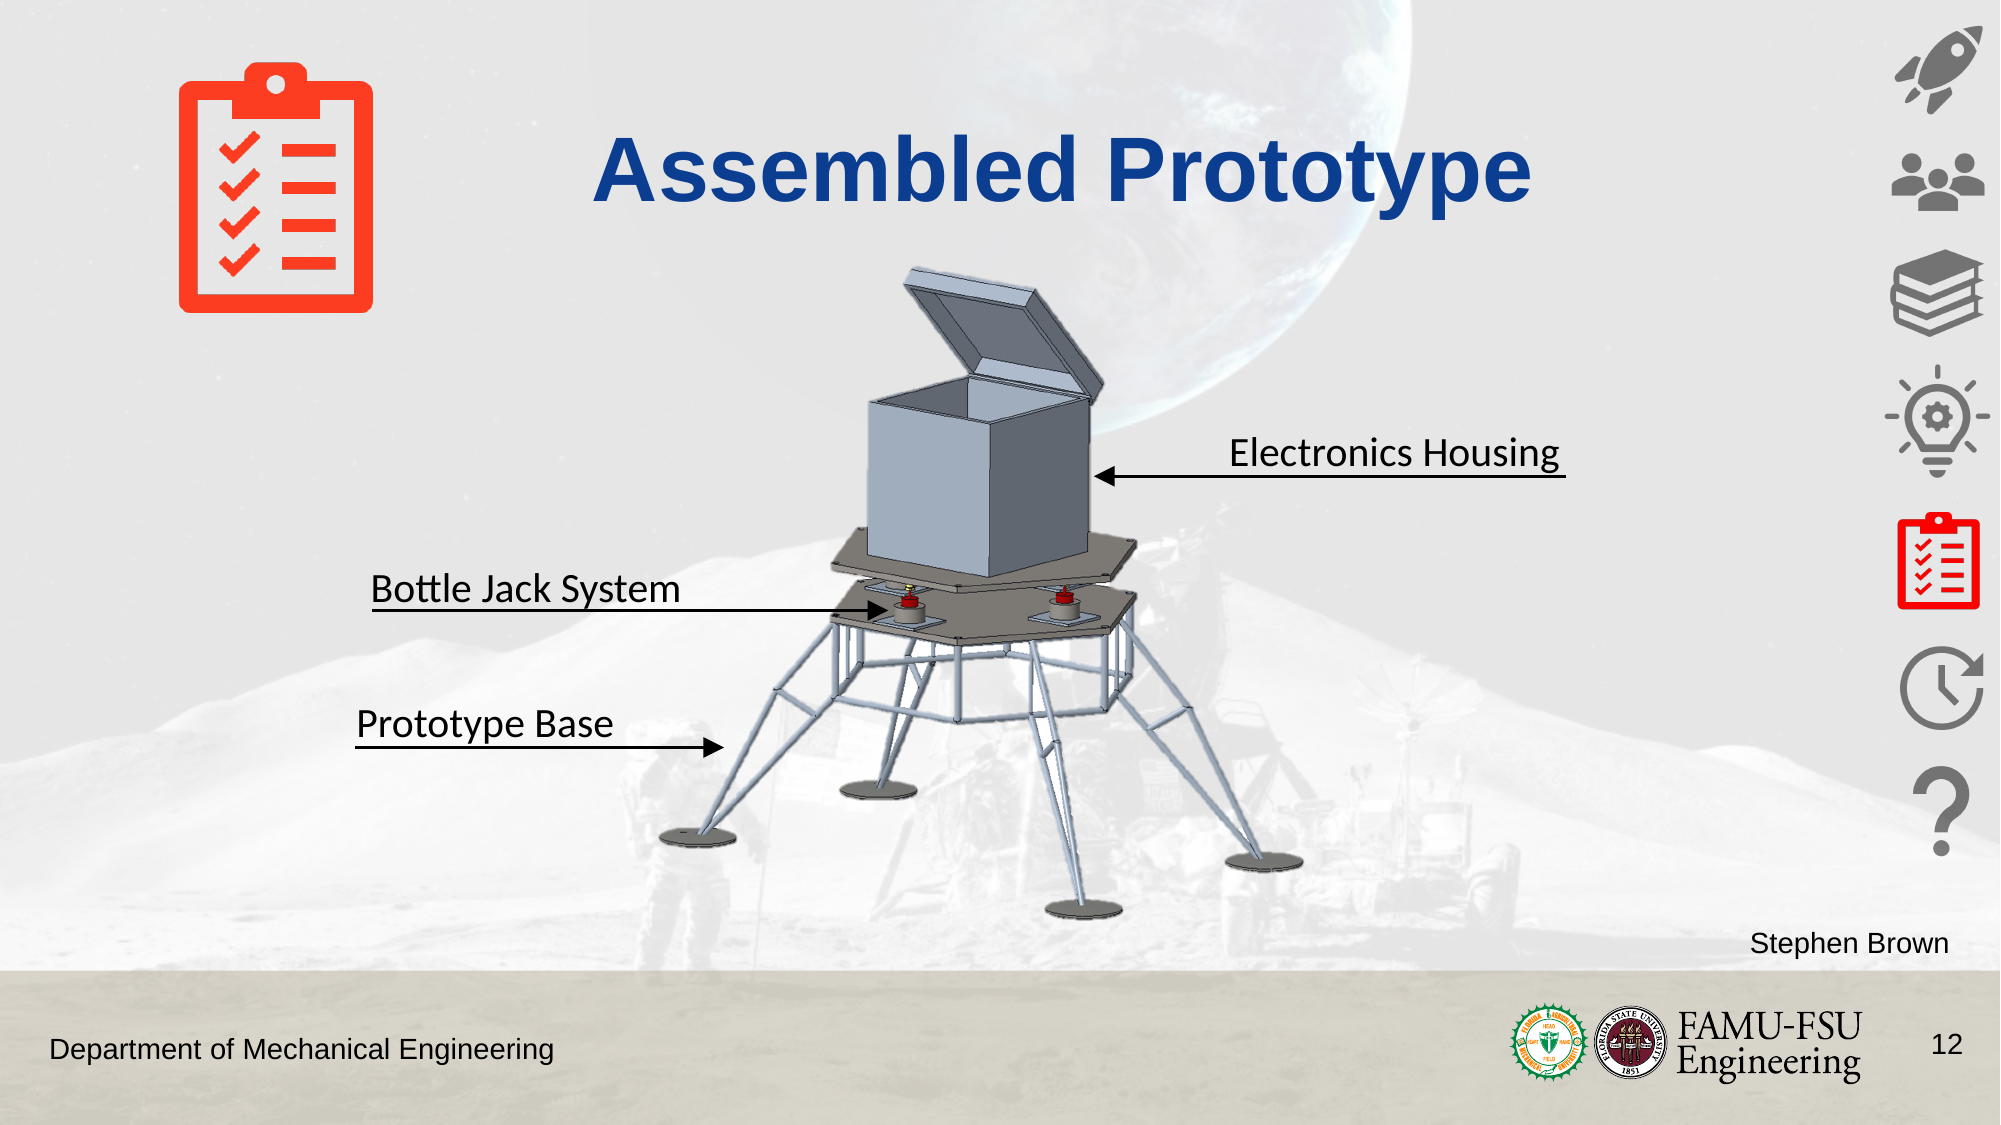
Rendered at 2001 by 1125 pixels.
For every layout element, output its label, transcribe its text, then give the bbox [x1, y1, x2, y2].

picture [1884, 240, 1990, 346]
picture [1888, 635, 1994, 741]
picture [1885, 17, 1991, 123]
picture [1885, 129, 1991, 235]
picture [472, 200, 1532, 972]
picture [1875, 502, 2000, 619]
list Stephen Brown [1700, 920, 2000, 972]
slide_number 12 [1862, 1017, 1978, 1078]
picture [1875, 359, 2000, 485]
title Assembled Prototype [426, 63, 1926, 281]
text_box Electronics Housing [1532, 417, 1596, 483]
picture [125, 37, 426, 338]
text_box Prototype Base [341, 688, 472, 754]
picture [1888, 758, 1994, 864]
text_box Bottle Jack System [355, 553, 472, 618]
